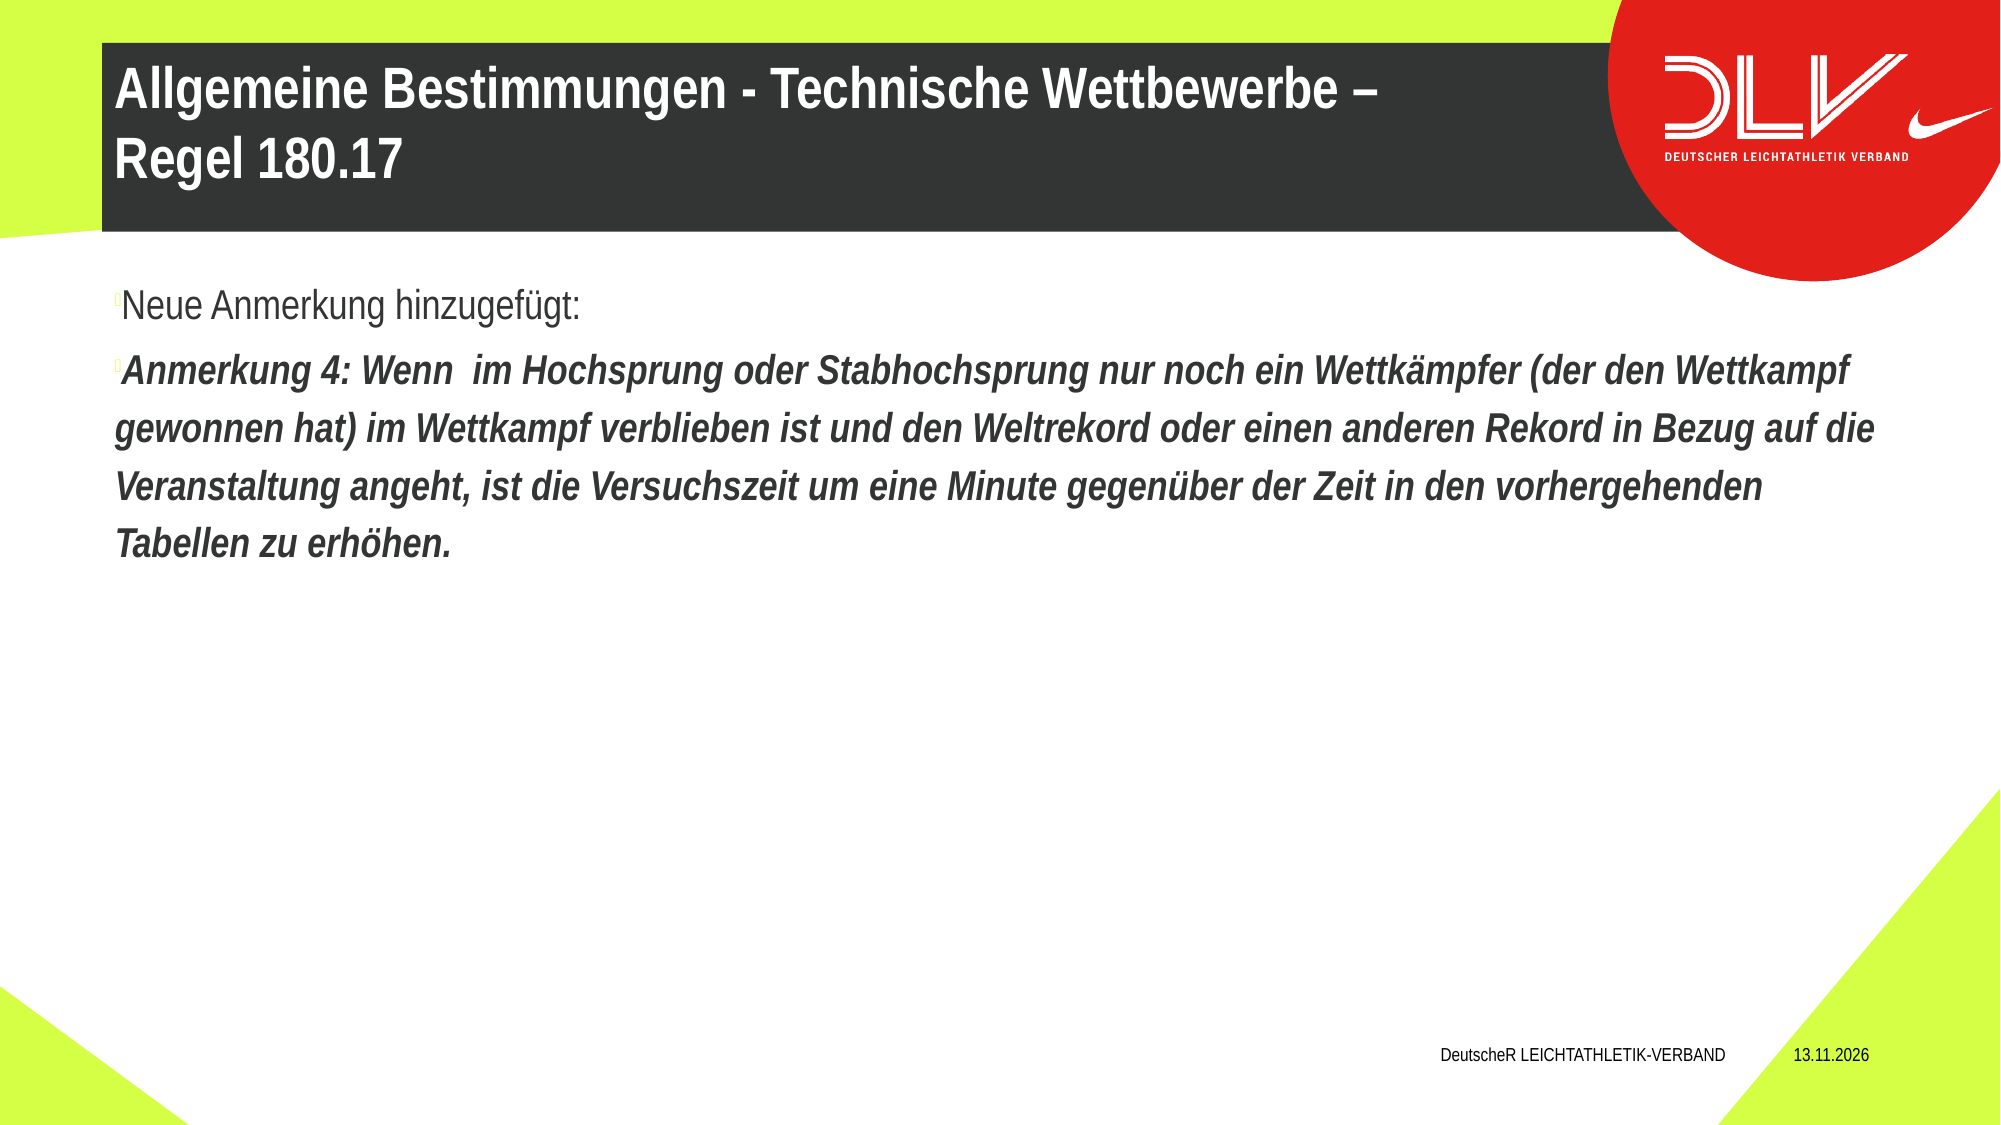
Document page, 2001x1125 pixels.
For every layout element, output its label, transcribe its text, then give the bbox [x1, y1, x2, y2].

list Neue Anmerkung hinzugefügt: Anmerkung 4: Wenn im Hochsprung oder Stabhochsprung nur noch ein Wettkämpfer (der den Wettkampf gewonnen hat) im Wettkampf verblieben ist und den Weltrekord oder einen anderen Rekord in Bezug auf die Veranstaltung angeht, ist die Versuchszeit um eine Minute gegenüber der Zeit in den vorhergehenden Tabellen zu erhöhen. [99, 262, 1900, 1005]
picture [1665, 54, 1994, 161]
title Allgemeine Bestimmungen - Technische Wettbewerbe – Regel 180.17 [99, 42, 1473, 231]
